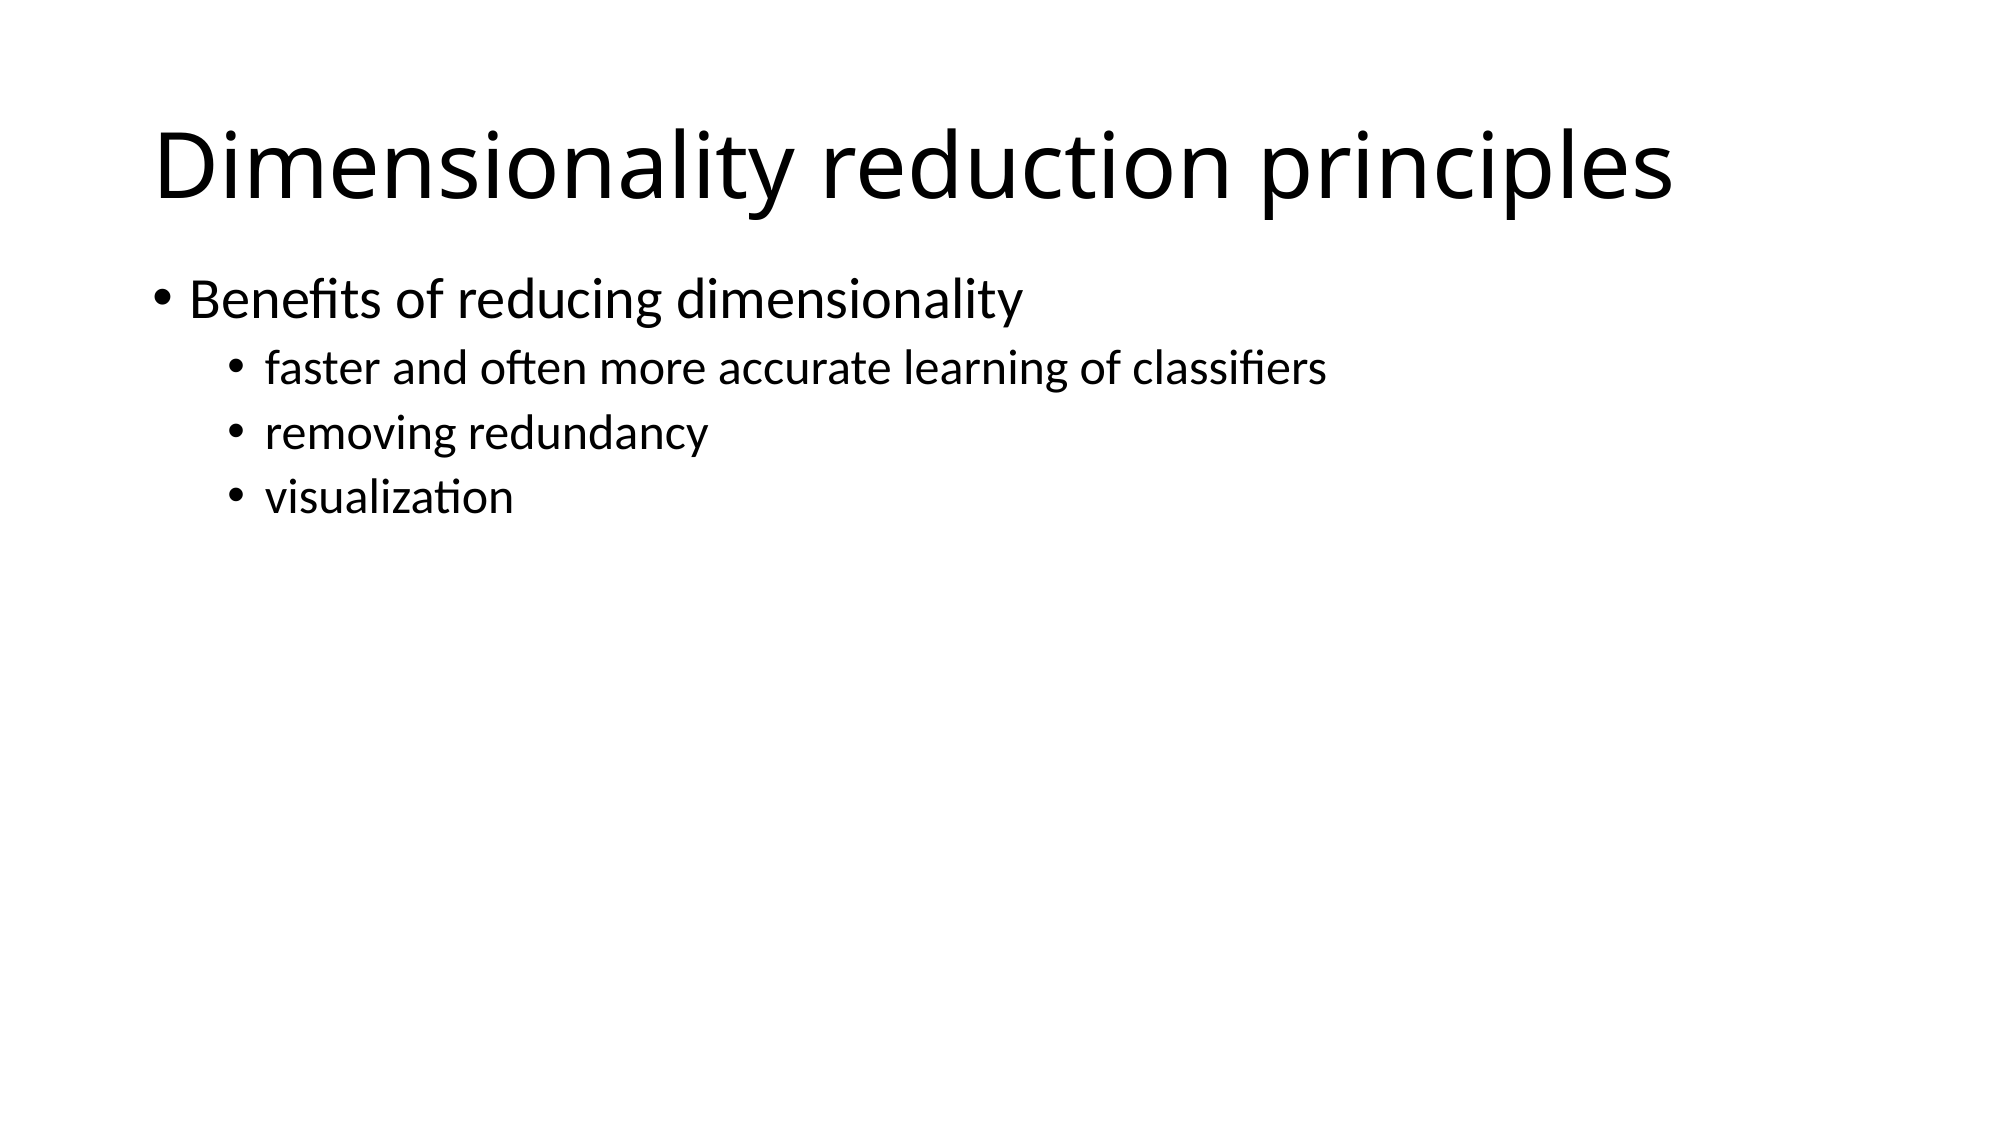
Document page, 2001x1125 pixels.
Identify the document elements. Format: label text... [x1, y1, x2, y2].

list Benefits of reducing dimensionality faster and often more accurate learning of classifiers removing redundancy visualization [137, 278, 1863, 975]
title Dimensionality reduction principles [137, 59, 1863, 278]
